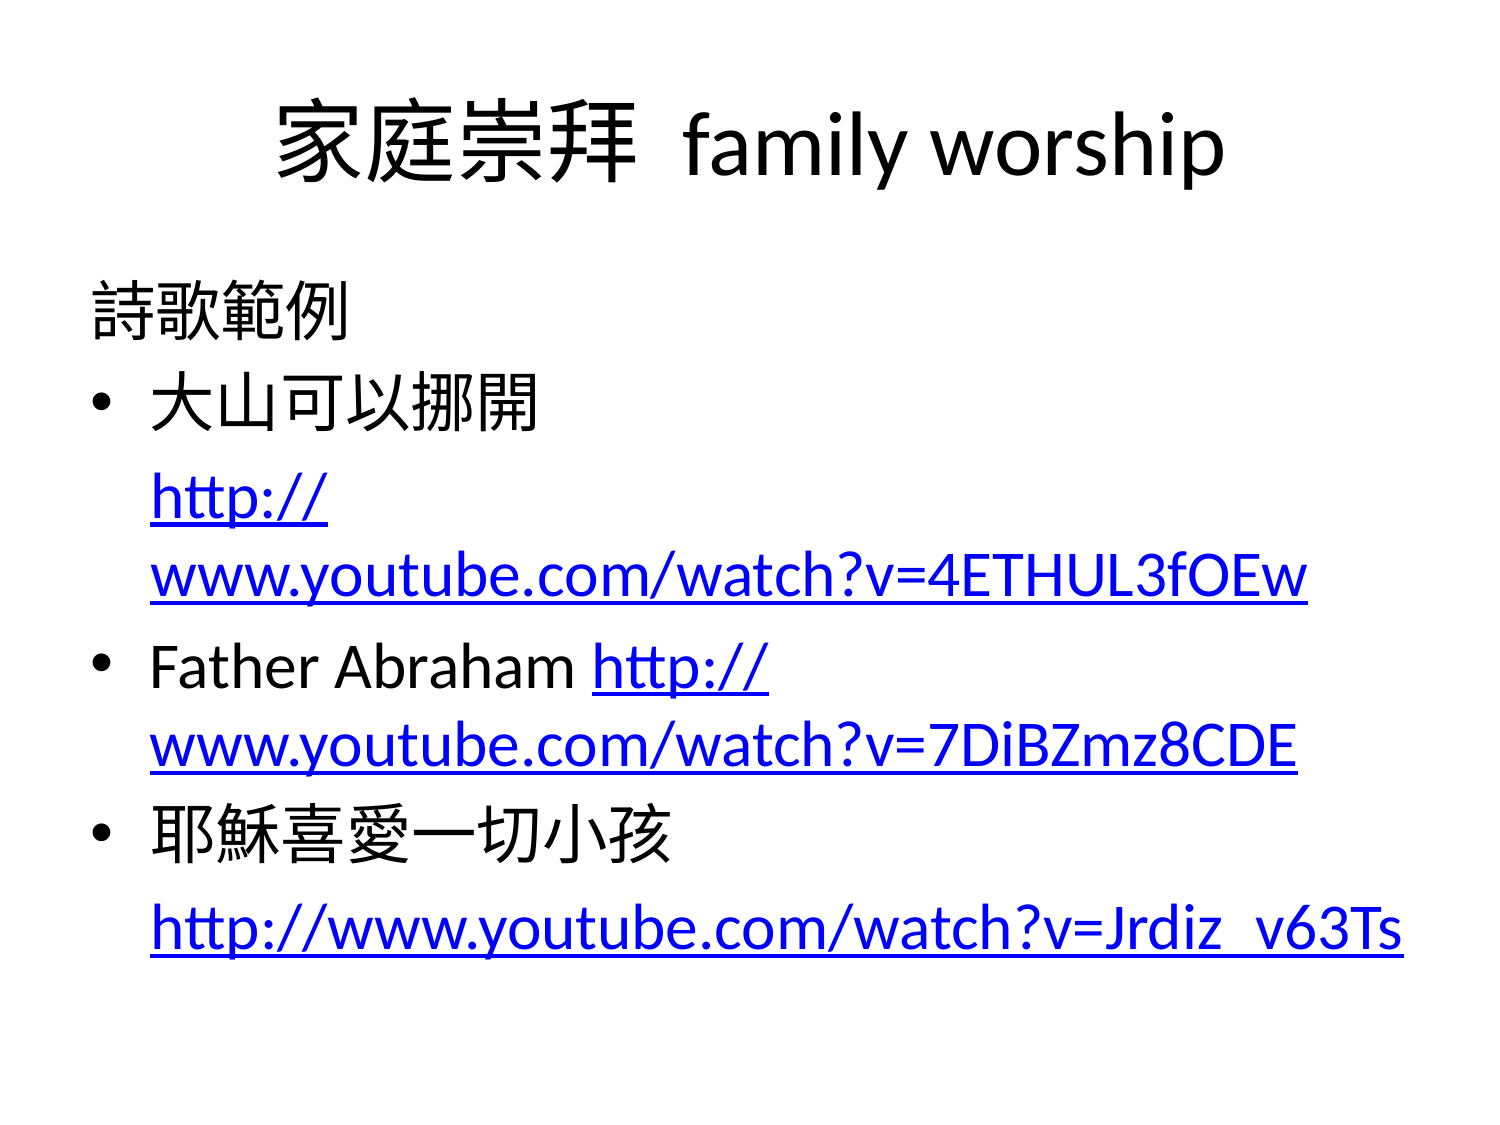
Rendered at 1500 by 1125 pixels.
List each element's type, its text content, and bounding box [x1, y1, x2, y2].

list 詩歌範例 大山可以挪開 http://www.youtube.com/watch?v=4ETHUL3fOEw Father Abraham http://www.youtube.com/watch?v=7DiBZmz8CDE 耶穌喜愛一切小孩 http://www.youtube.com/watch?v=Jrdiz_v63Ts [75, 262, 1425, 1005]
title 家庭崇拜 family worship [75, 45, 1425, 233]
